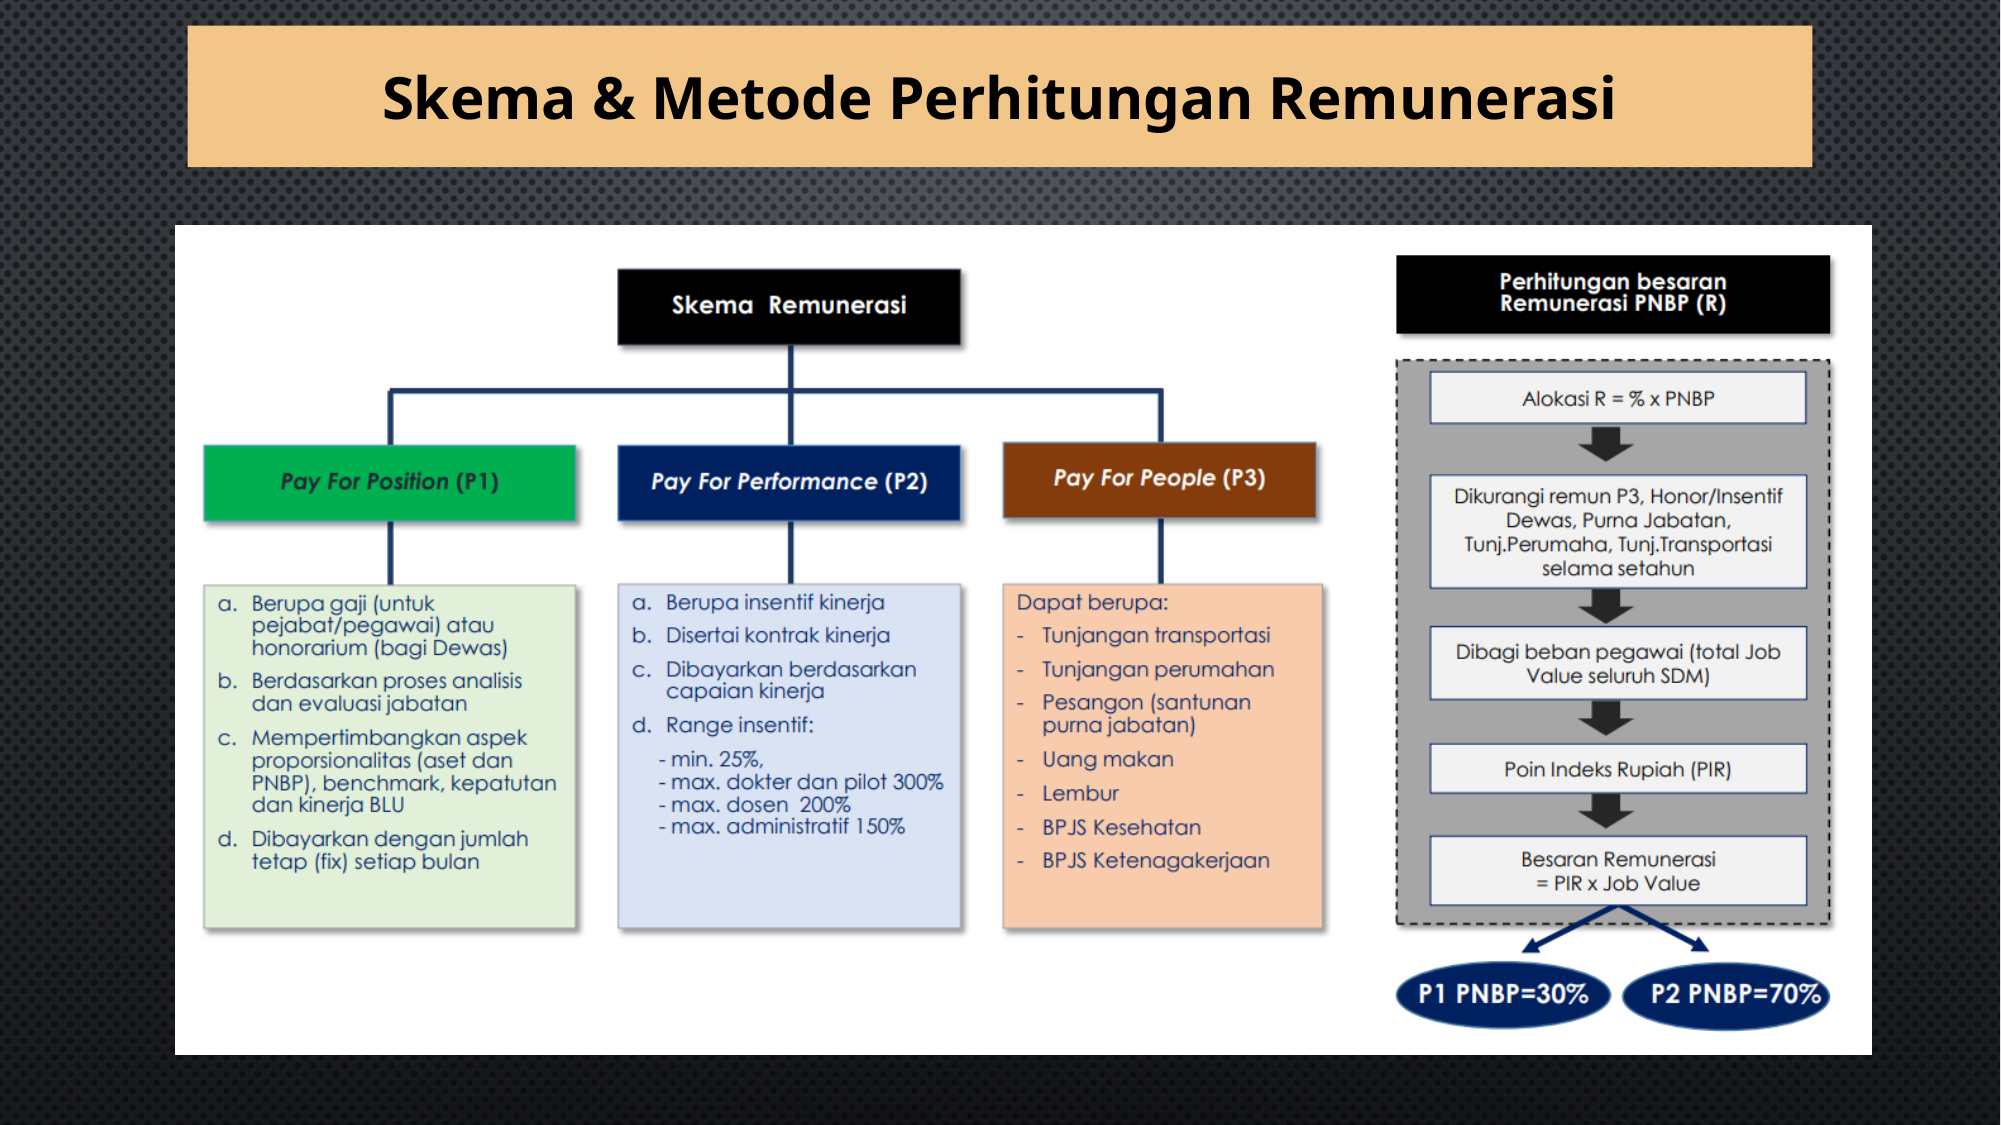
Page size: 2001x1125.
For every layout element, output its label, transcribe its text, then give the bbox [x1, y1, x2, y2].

picture [175, 225, 1872, 1056]
text_box Skema & Metode Perhitungan Remunerasi [187, 25, 1813, 168]
